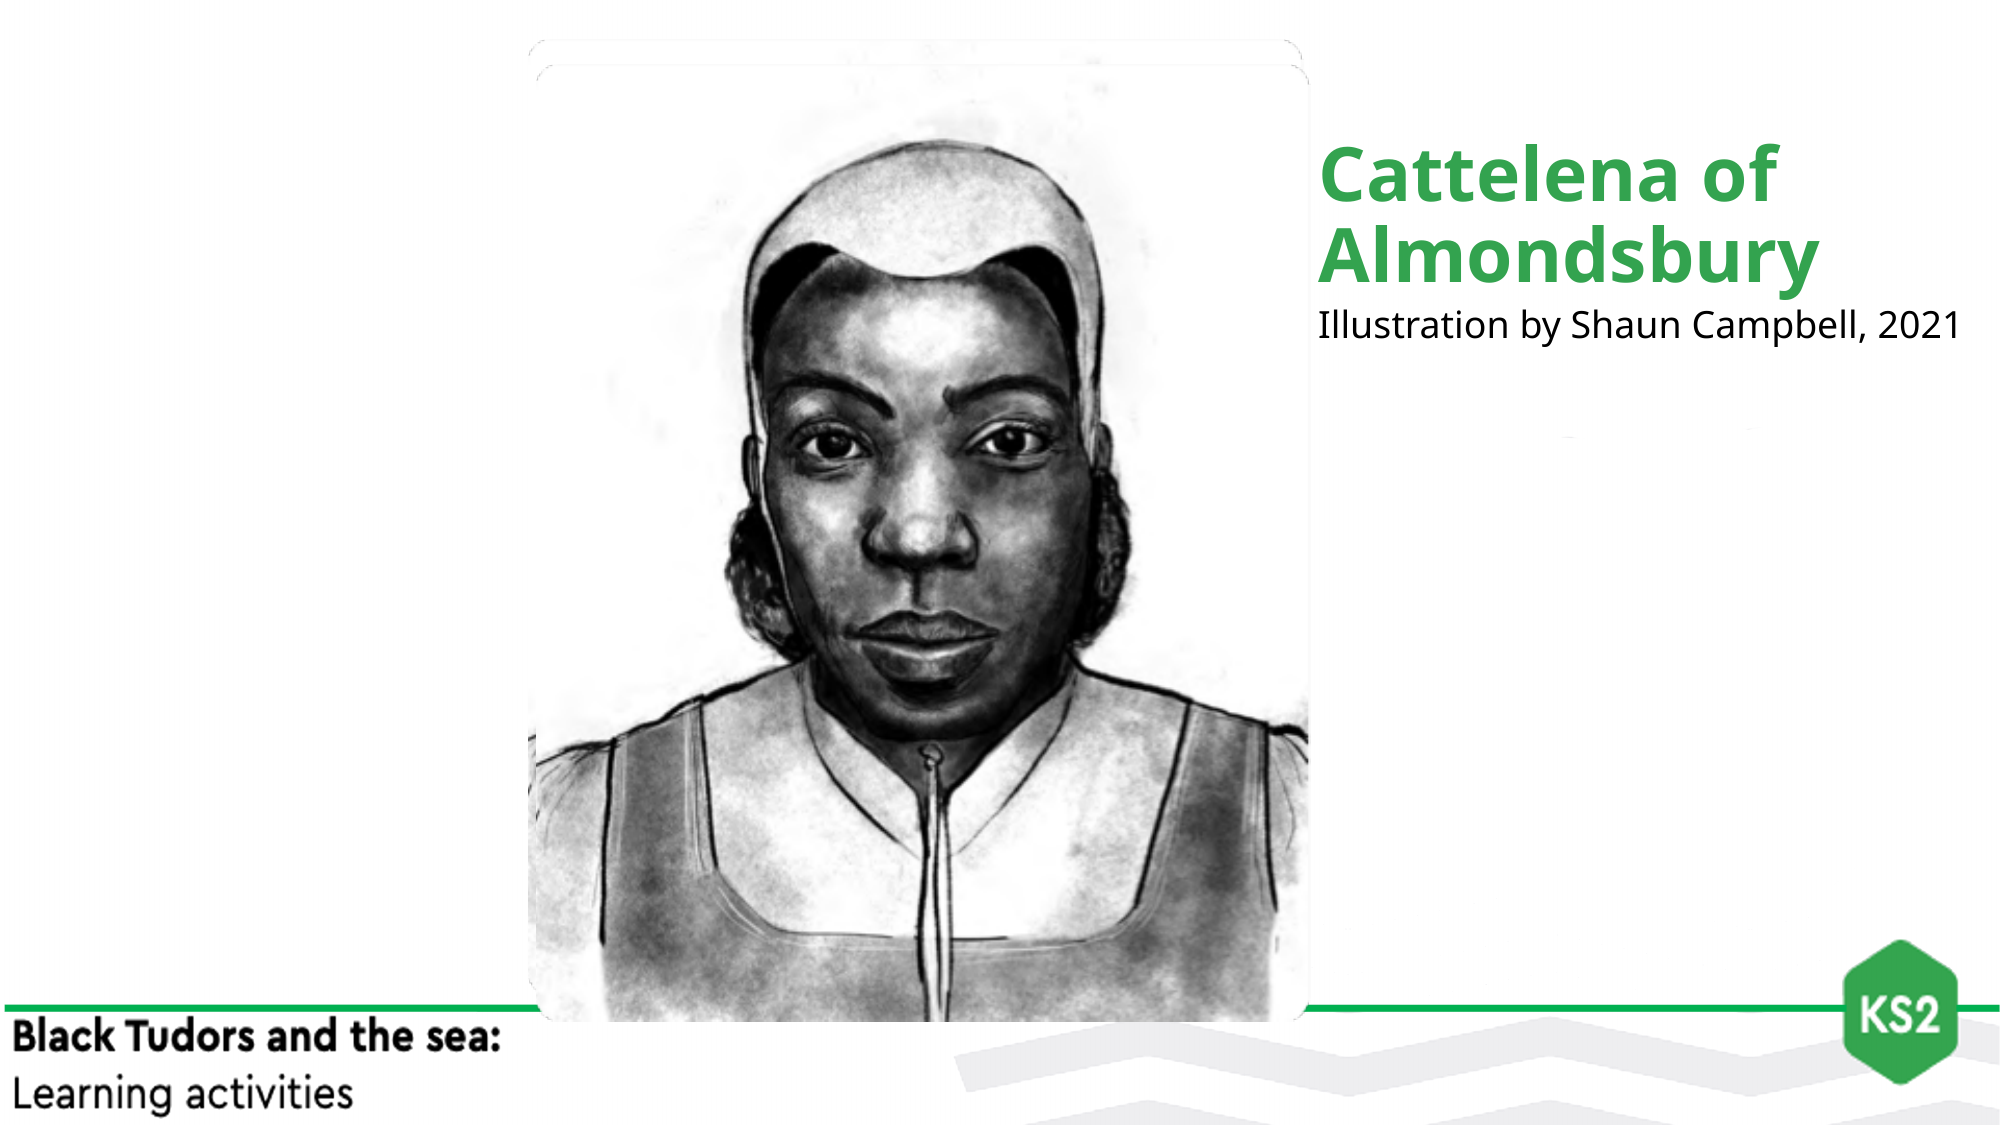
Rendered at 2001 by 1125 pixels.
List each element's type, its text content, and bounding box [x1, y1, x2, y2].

picture [0, 0, 2001, 1125]
text_box Cattelena of Almondsbury [1311, 128, 2000, 354]
